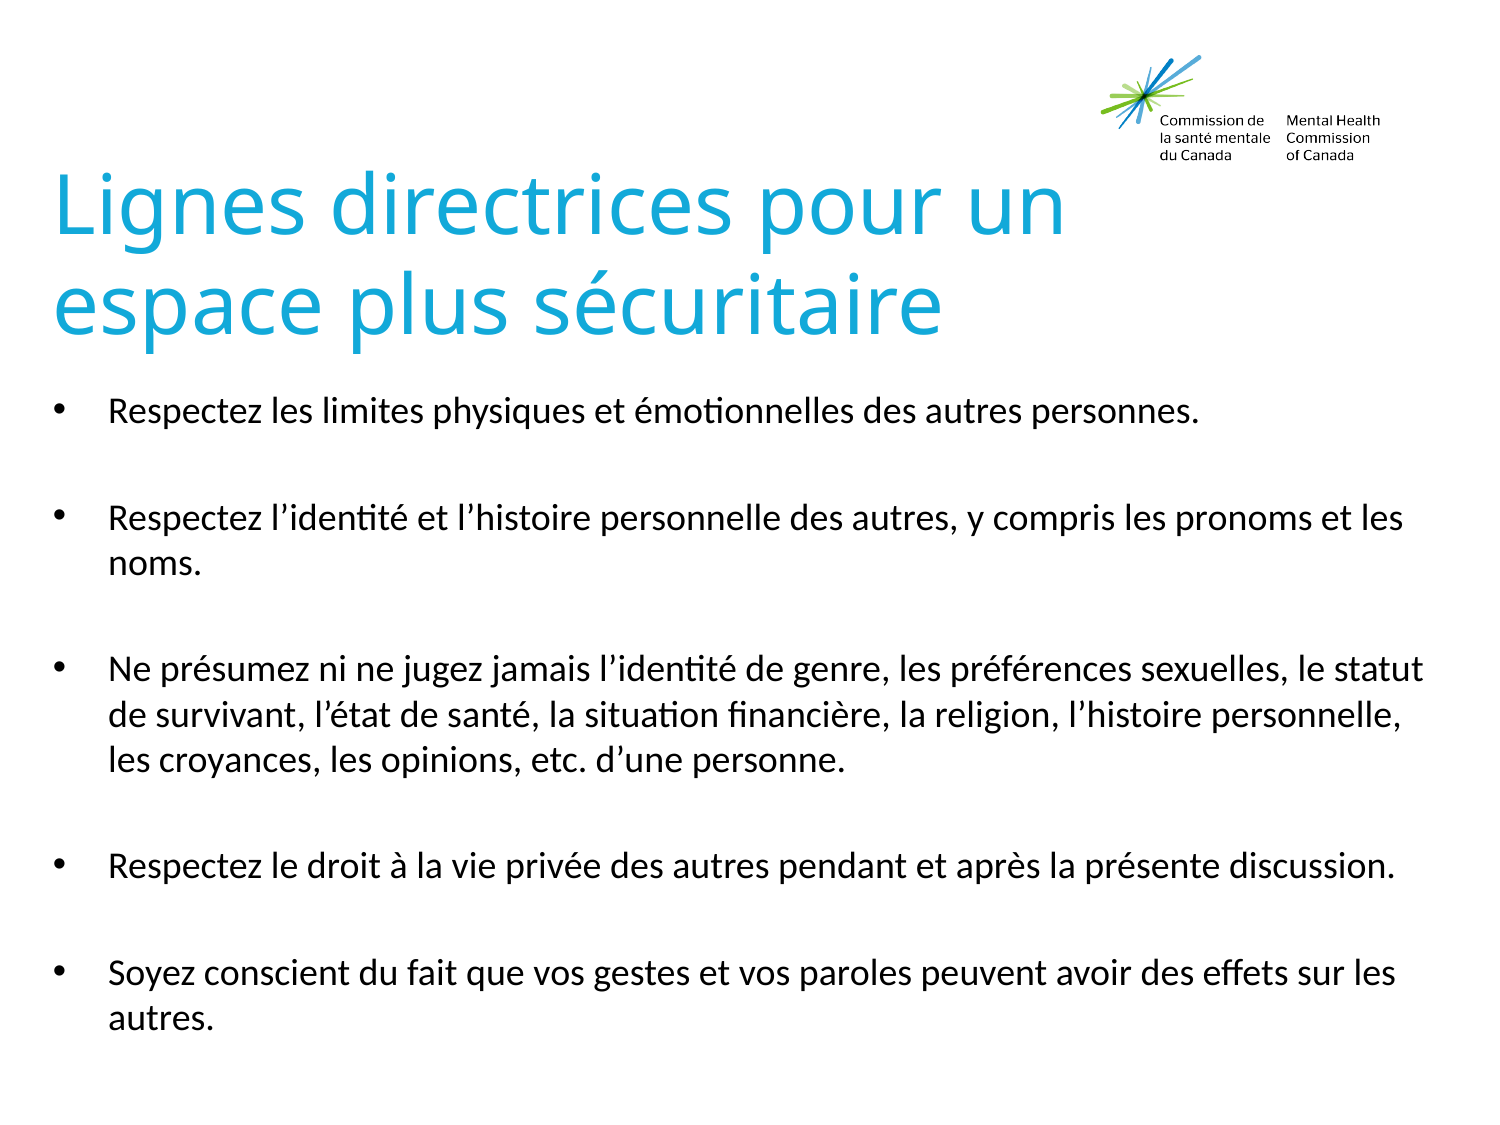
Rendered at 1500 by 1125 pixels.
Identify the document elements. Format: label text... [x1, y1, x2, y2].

picture [1073, 28, 1407, 187]
title Lignes directrices pour un espace plus sécuritaire [38, 143, 1329, 262]
list Respectez les limites physiques et émotionnelles des autres personnes. Respectez l’identité et l’histoire personnelle des autres, y compris les pronoms et les noms. Ne présumez ni ne jugez jamais l’identité de genre, les préférences sexuelles, le statut de survivant, l’état de santé, la situation financière, la religion, l’histoire personnelle, les croyances, les opinions, etc. d’une personne. Respectez le droit à la vie privée des autres pendant et après la présente discussion. Soyez conscient du fait que vos gestes et vos paroles peuvent avoir des effets sur les autres. [38, 378, 1462, 1048]
